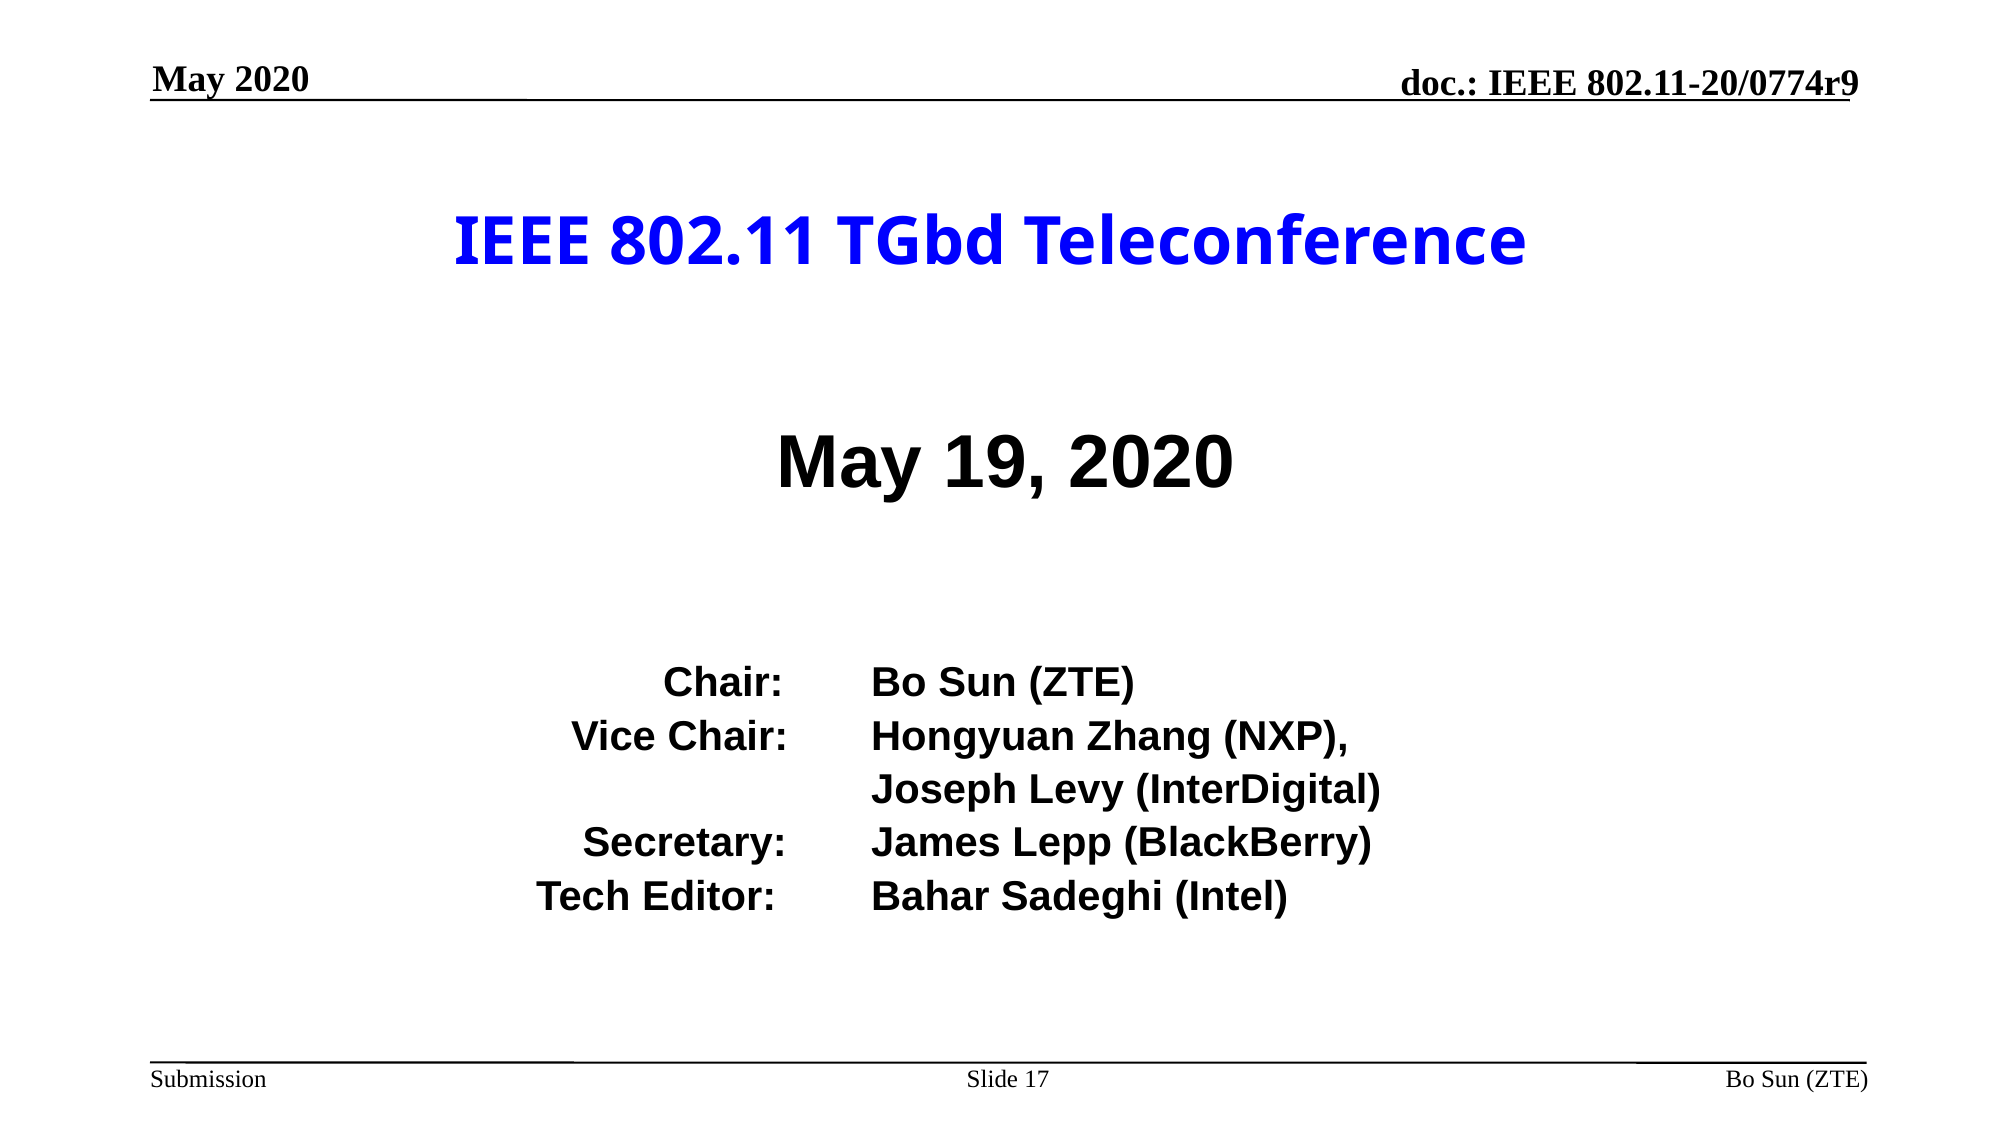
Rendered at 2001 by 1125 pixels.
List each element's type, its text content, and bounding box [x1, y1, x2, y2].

slide_number Slide [949, 1061, 1067, 1123]
text_box May 19, 2020 Chair: Bo Sun (ZTE) Vice Chair: Hongyuan Zhang (NXP), Joseph Levy (InterDigital) Secretary: James Lepp (BlackBerry) Tech Editor: Bahar Sadeghi (Intel) [200, 349, 1813, 1027]
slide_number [152, 54, 563, 100]
footer Bo Sun (ZTE) [1171, 1061, 1869, 1093]
title IEEE 802.11 TGbd Teleconference [287, 112, 1695, 349]
